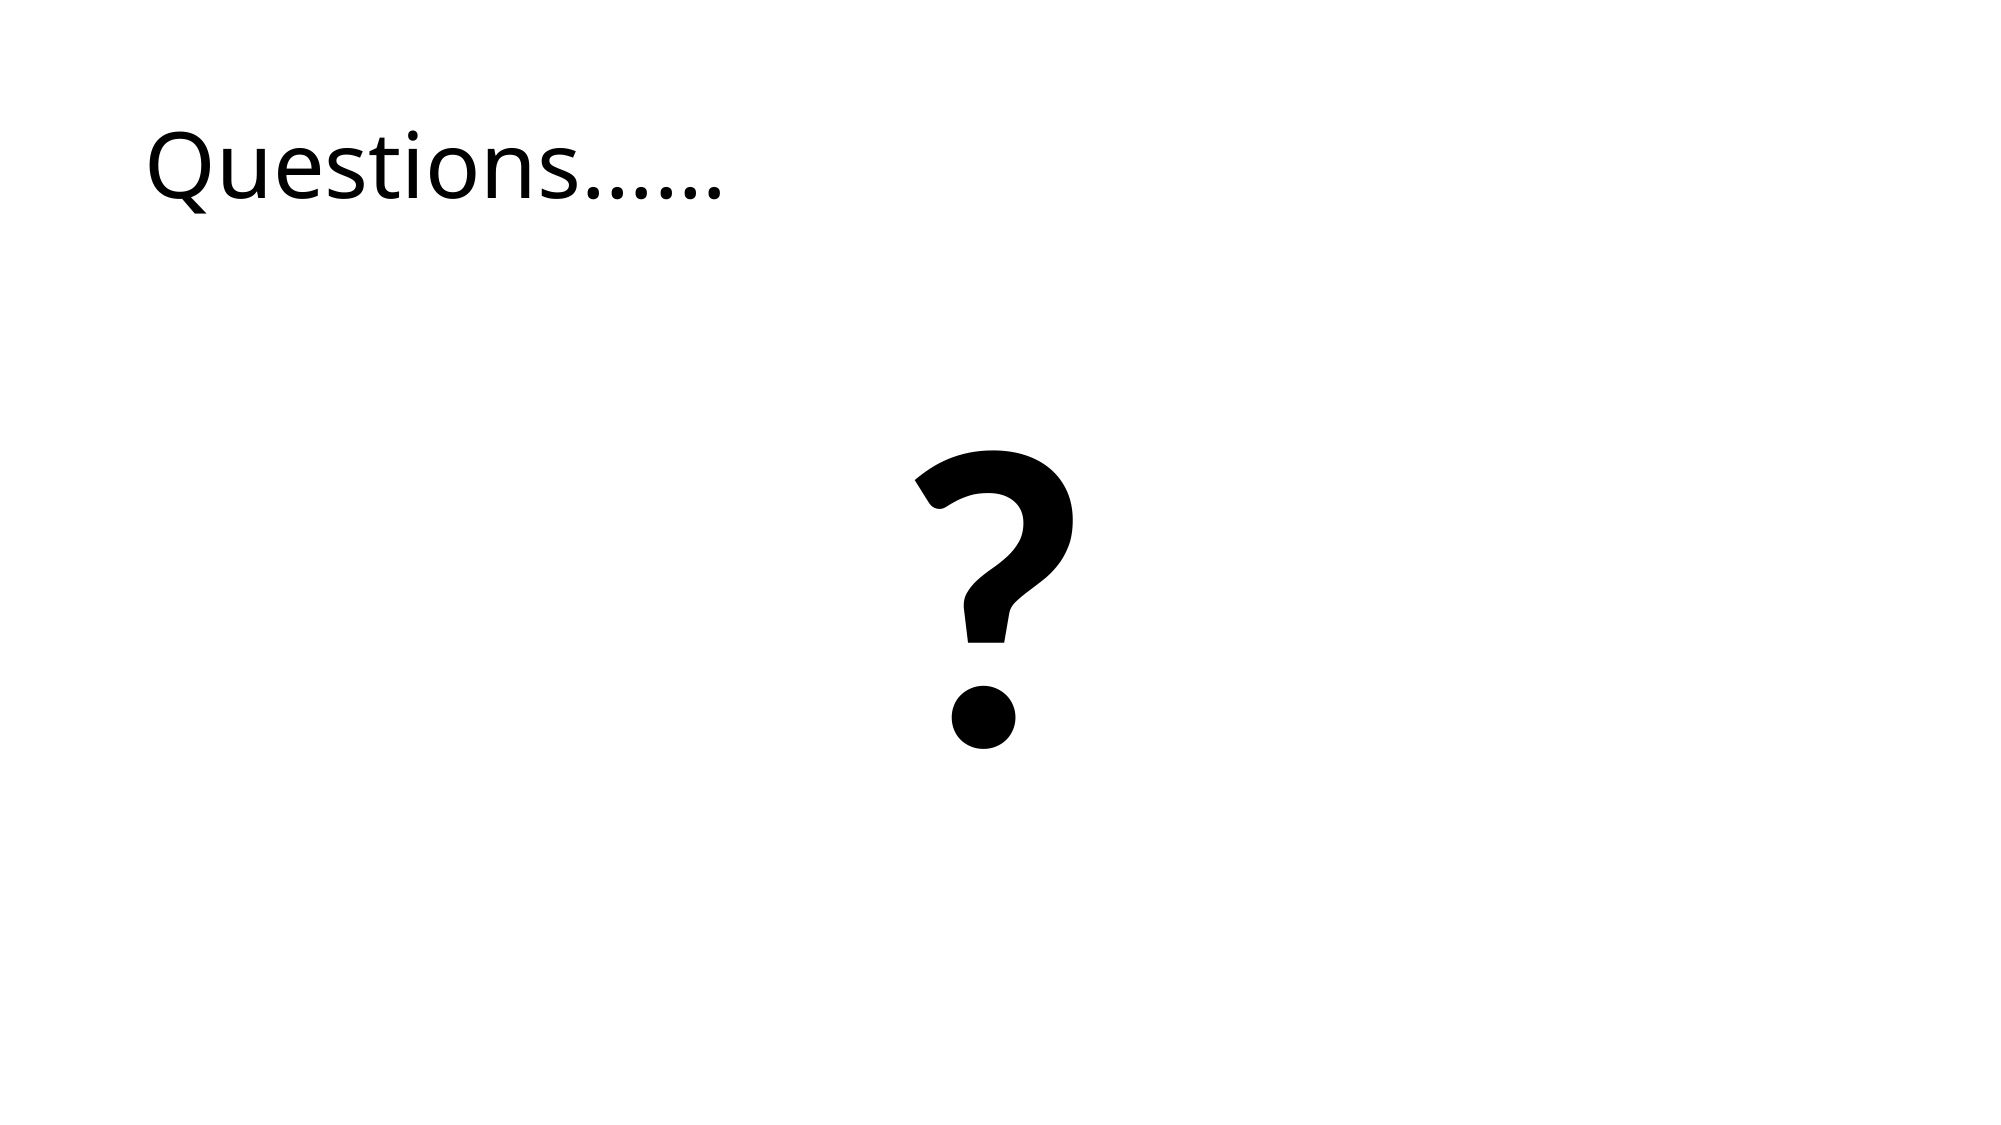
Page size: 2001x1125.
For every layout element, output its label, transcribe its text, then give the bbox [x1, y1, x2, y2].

list ? [136, 298, 1863, 1014]
title Questions…… [136, 59, 1863, 278]
